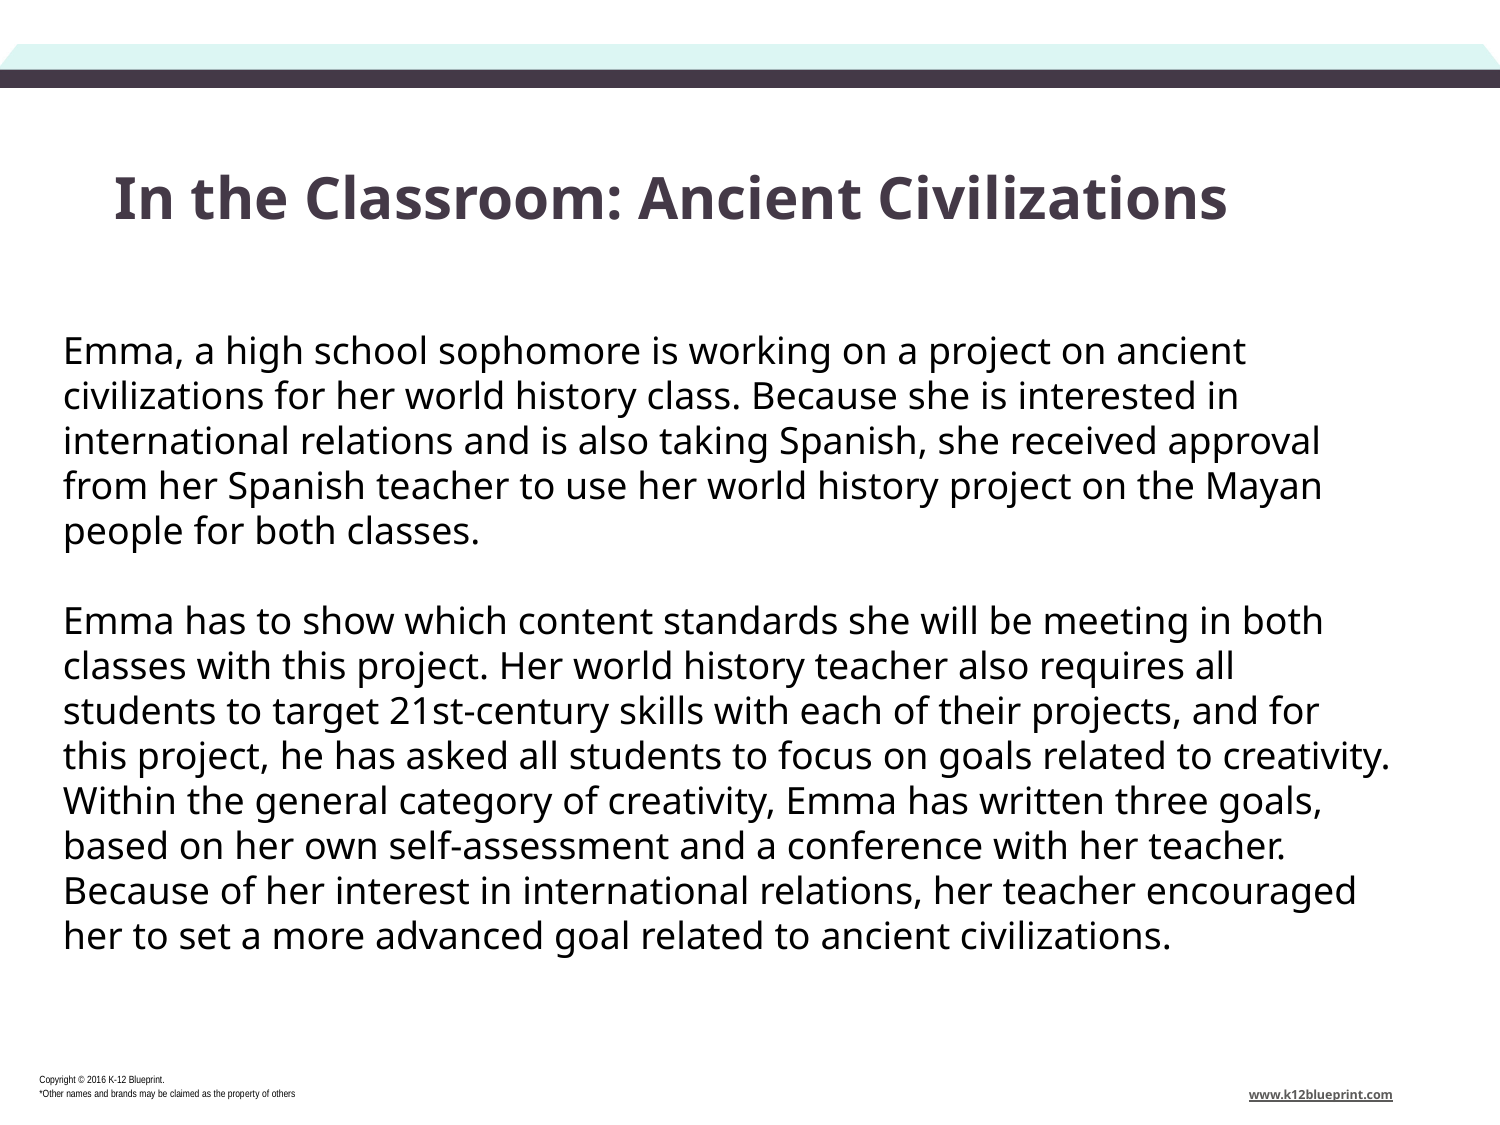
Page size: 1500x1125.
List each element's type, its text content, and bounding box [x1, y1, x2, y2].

picture [0, 44, 1500, 88]
text_box Emma, a high school sophomore is working on a project on ancient civilizations for her world history class. Because she is interested in international relations and is also taking Spanish, she received approval from her Spanish teacher to use her world history project on the Mayan people for both classes. Emma has to show which content standards she will be meeting in both classes with this project. Her world history teacher also requires all students to target 21st-century skills with each of their projects, and for this project, he has asked all students to focus on goals related to creativity. Within the general category of creativity, Emma has written three goals, based on her own self-assessment and a conference with her teacher. Because of her interest in international relations, her teacher encouraged her to set a more advanced goal related to ancient civilizations. [48, 319, 1409, 965]
title In the Classroom: Ancient Civilizations [114, 161, 1386, 304]
slide_number www.k12blueprint.com [1246, 1086, 1444, 1125]
footer Copyright © 2016 K-12 Blueprint. *Other names and brands may be claimed as the property of others [37, 1070, 364, 1125]
